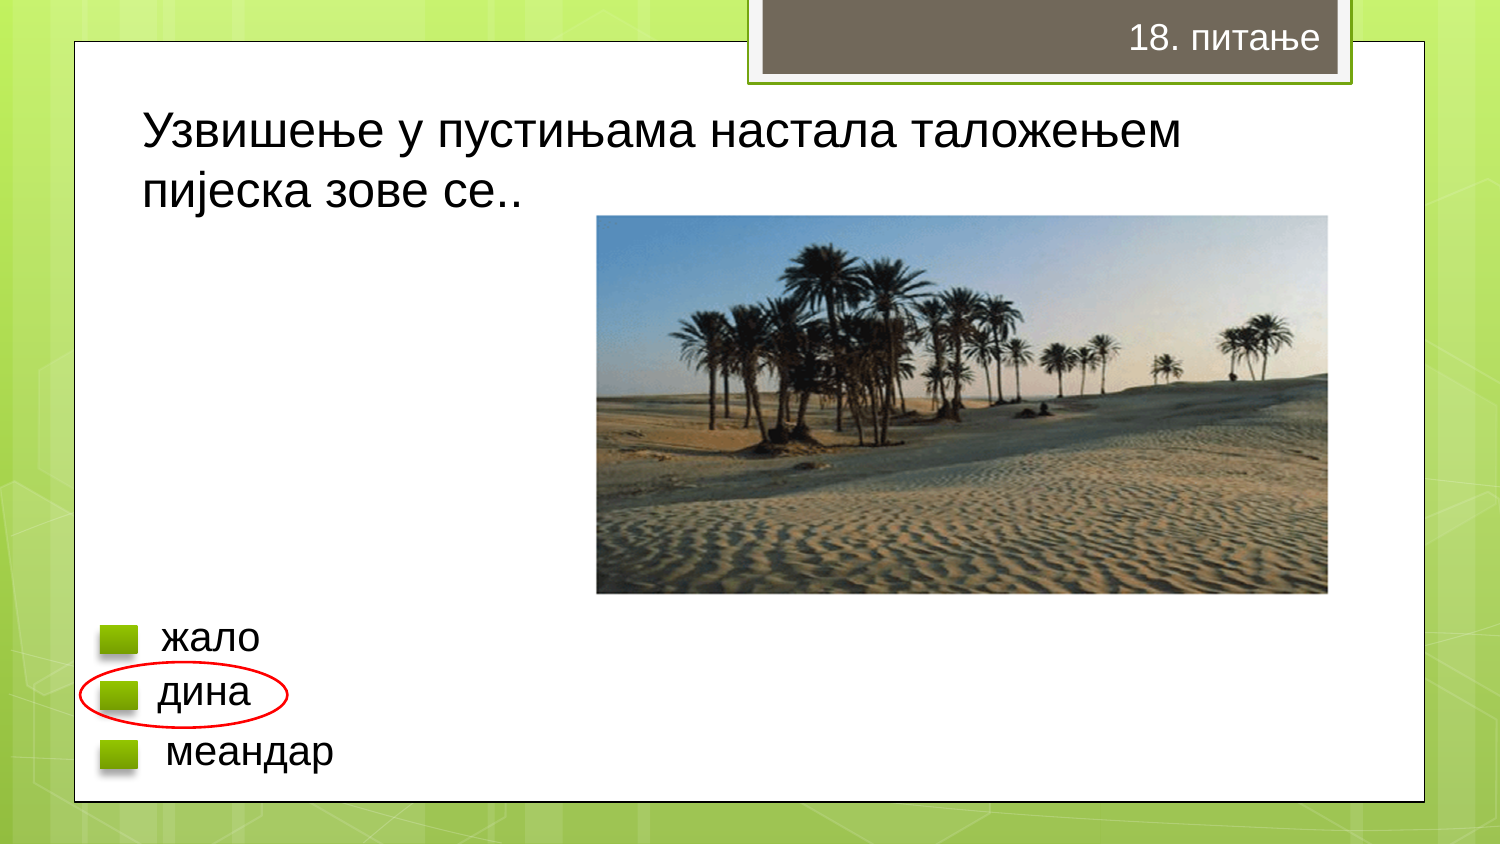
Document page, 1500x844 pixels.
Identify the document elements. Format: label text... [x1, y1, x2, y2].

picture [587, 208, 1343, 603]
text_box 18. питање [1113, 5, 1336, 65]
text_box жало [135, 602, 288, 667]
text_box дина [139, 656, 278, 679]
text_box [99, 625, 138, 654]
text_box [100, 740, 138, 769]
text_box Узвишење у пустињама настала таложењем пијеска зове се.. [127, 89, 1303, 225]
text_box меандар [150, 715, 350, 781]
text_box [78, 660, 289, 729]
